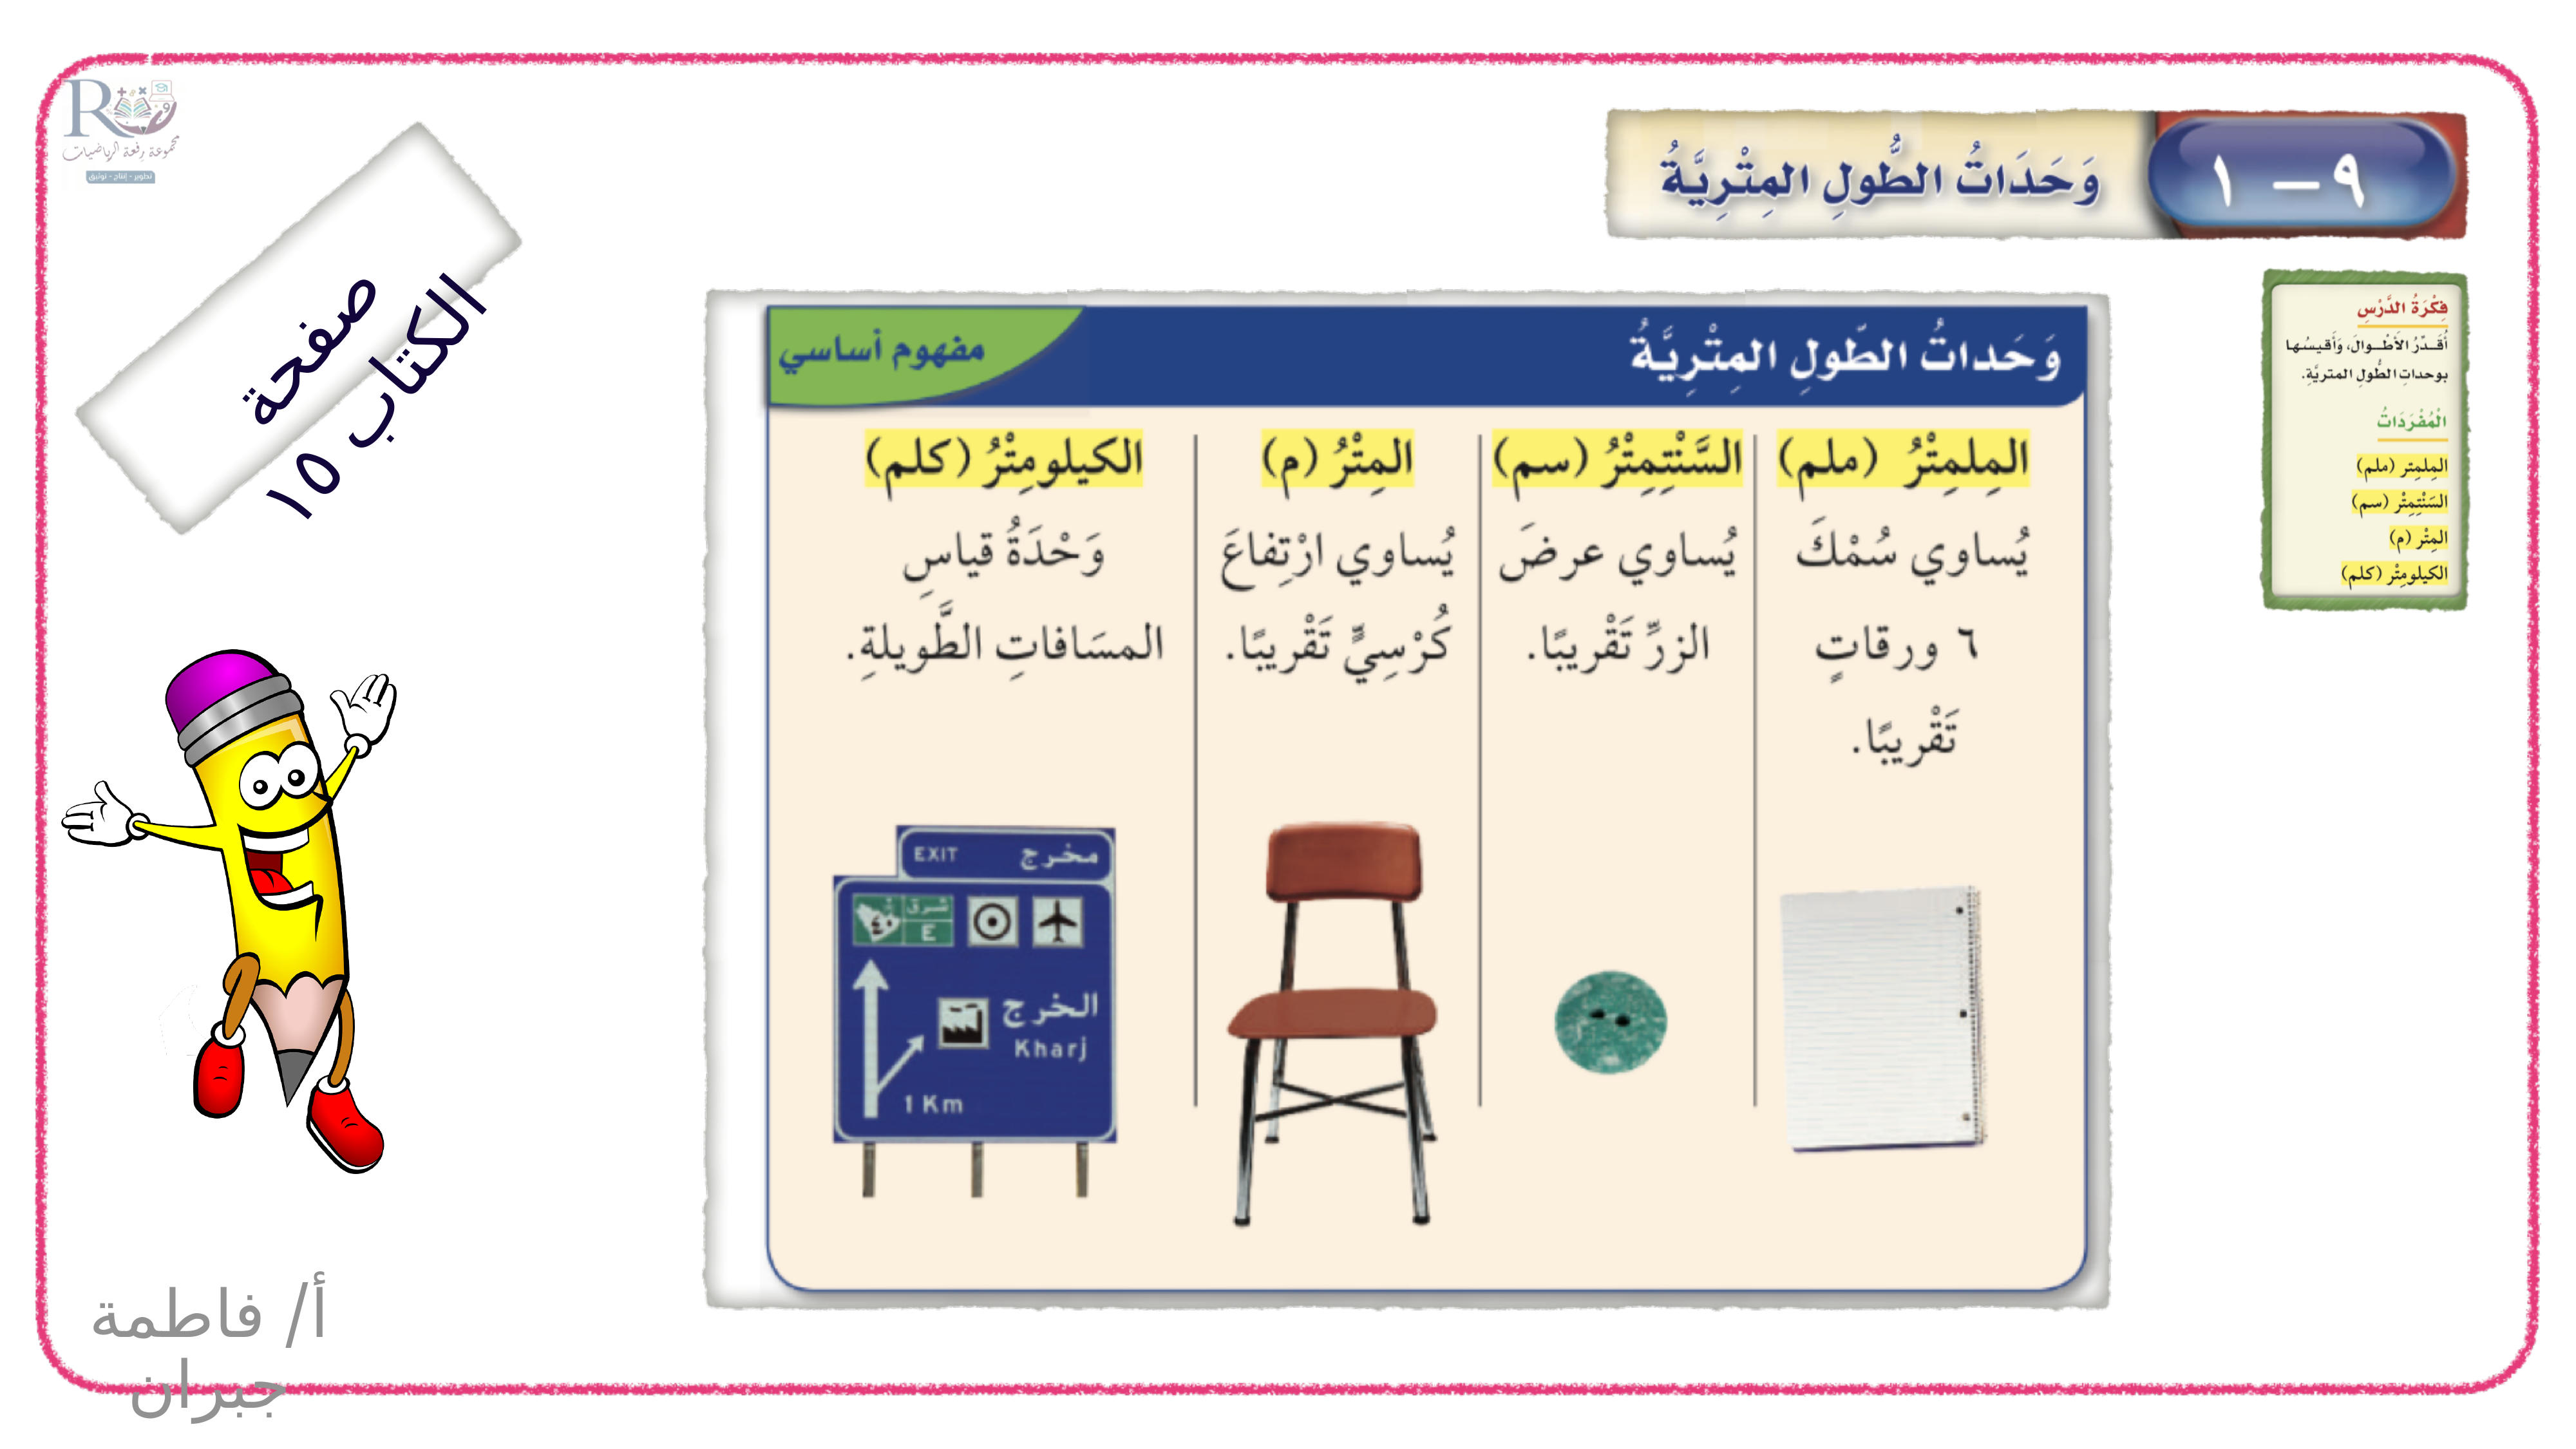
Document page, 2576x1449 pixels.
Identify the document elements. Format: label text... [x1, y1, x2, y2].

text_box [64, 109, 533, 548]
picture [35, 52, 2541, 1397]
text_box أ/ فاطمة جبران [0, 1274, 419, 1428]
